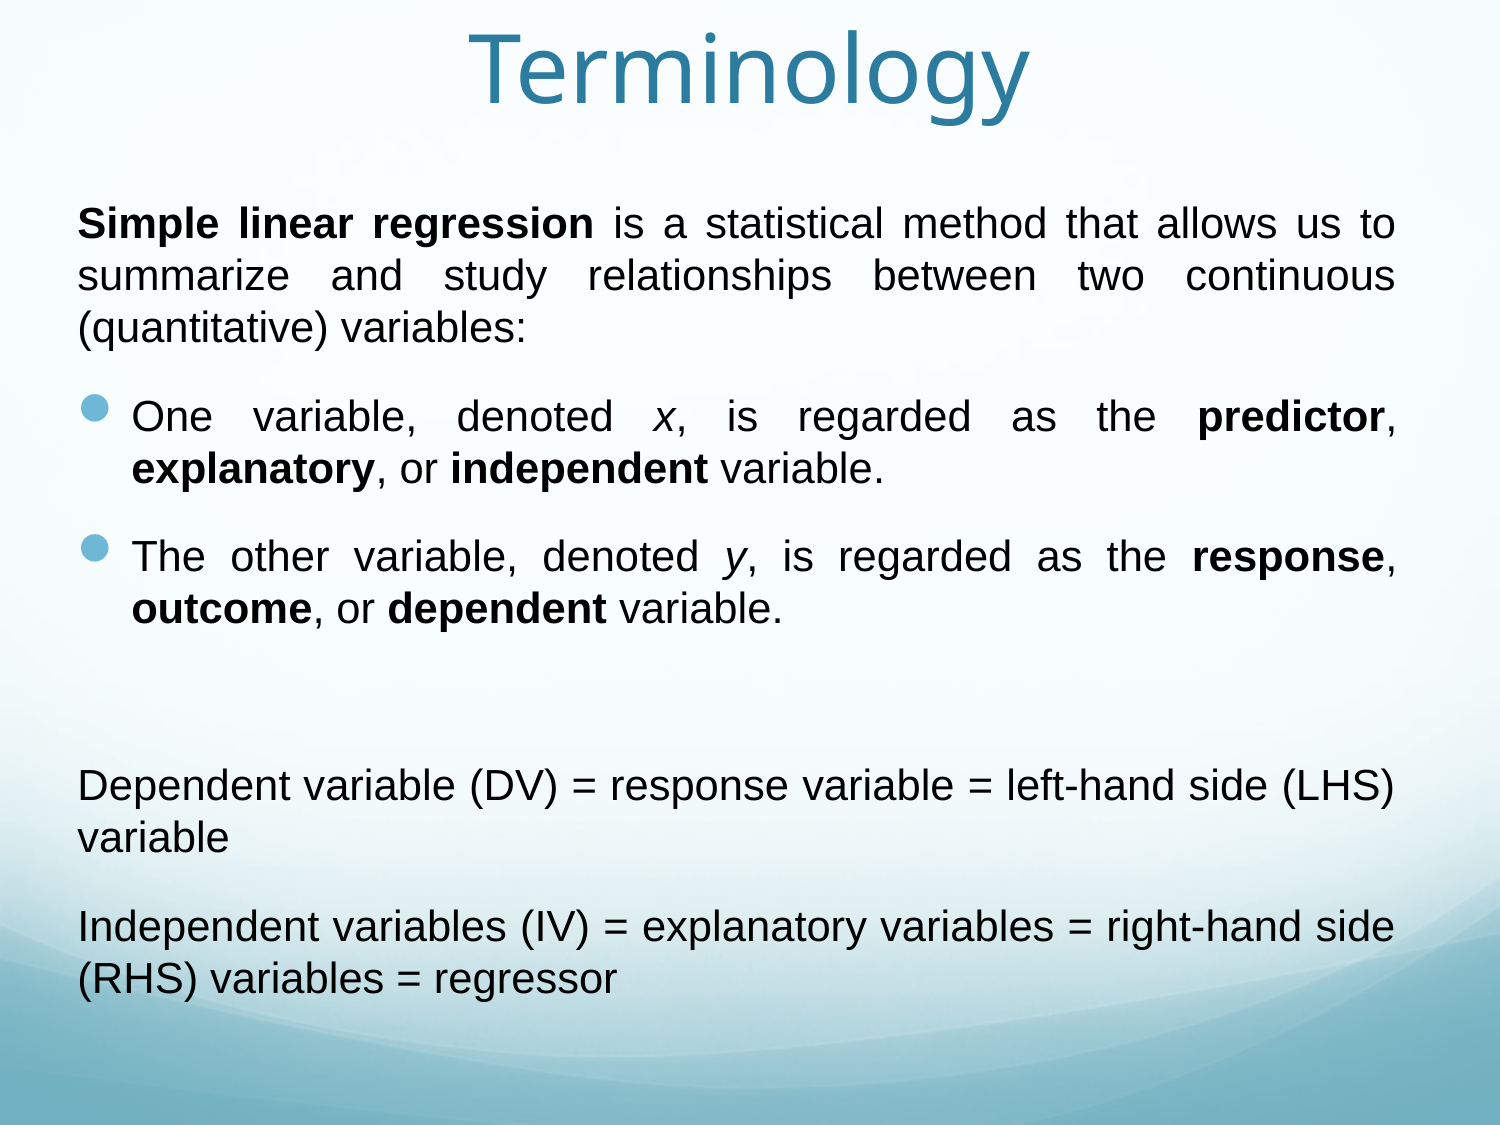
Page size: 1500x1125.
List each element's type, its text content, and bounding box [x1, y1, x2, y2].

title Terminology [90, 17, 1410, 131]
list Simple linear regression is a statistical method that allows us to summarize and study relationships between two continuous (quantitative) variables: One variable, denoted x, is regarded as the predictor, explanatory, or independent variable. The other variable, denoted y, is regarded as the response, outcome, or dependent variable. Dependent variable (DV) = response variable = left-hand side (LHS) variable Independent variables (IV) = explanatory variables = right-hand side (RHS) variables = regressor [62, 187, 1413, 1013]
